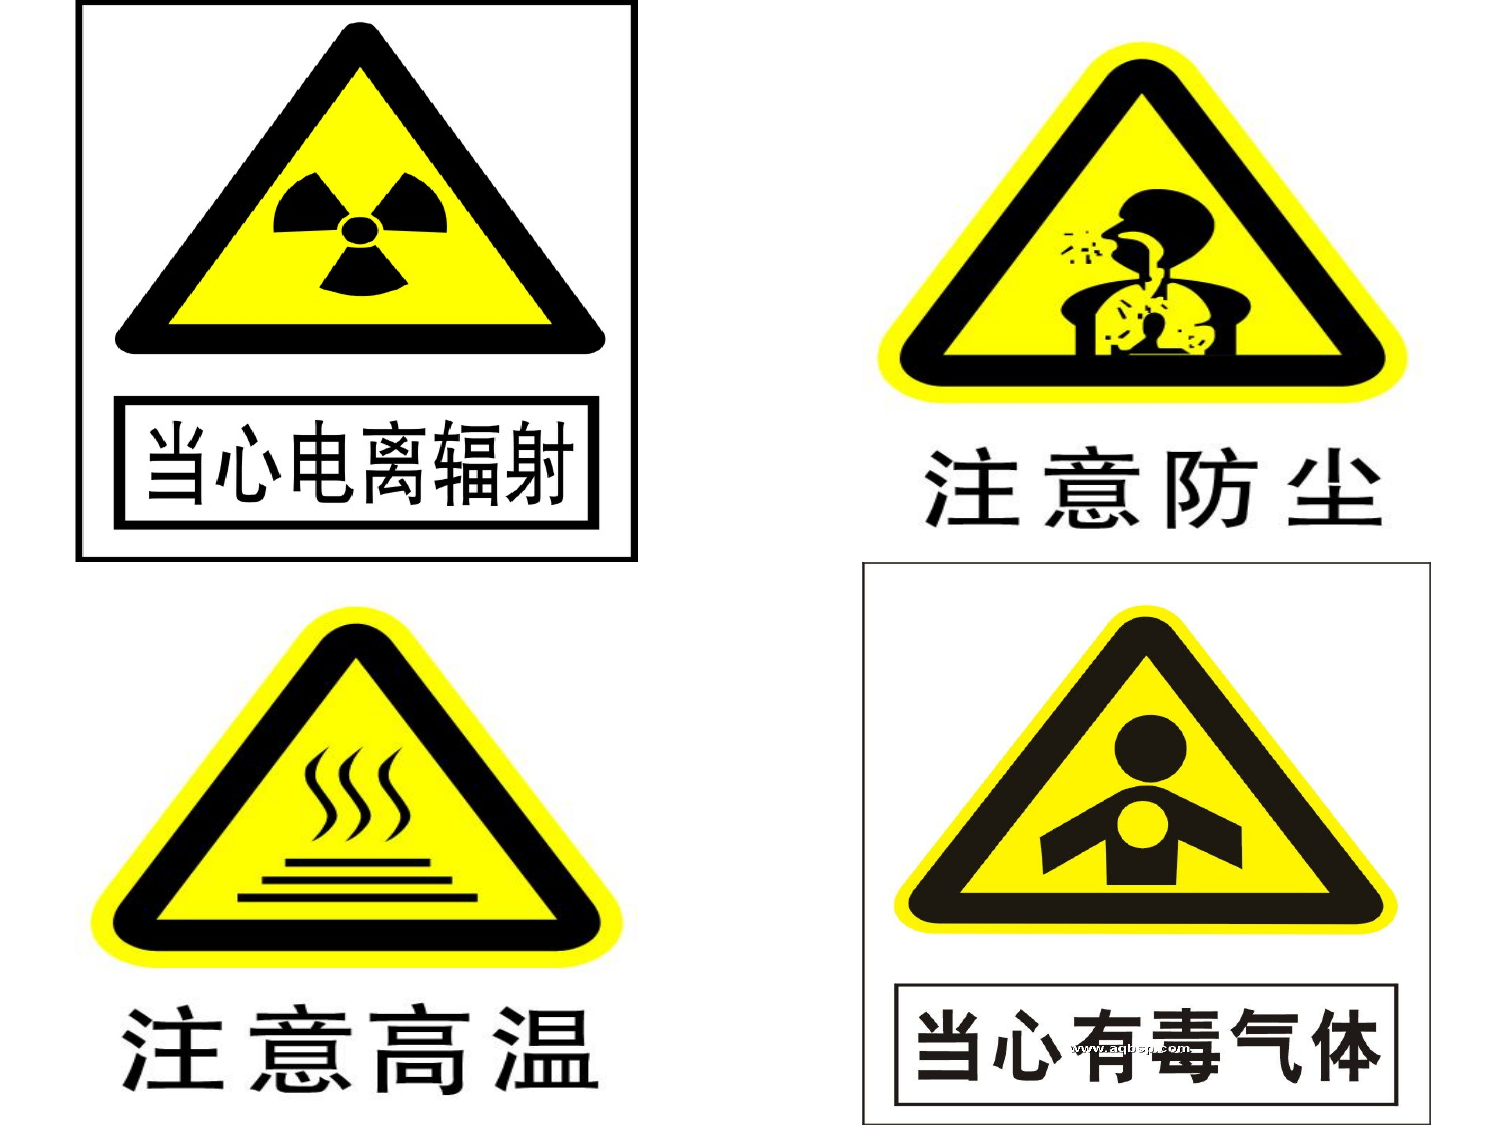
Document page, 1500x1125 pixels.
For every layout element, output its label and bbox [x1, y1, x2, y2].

picture [862, 0, 1431, 1125]
picture [74, 0, 638, 1125]
